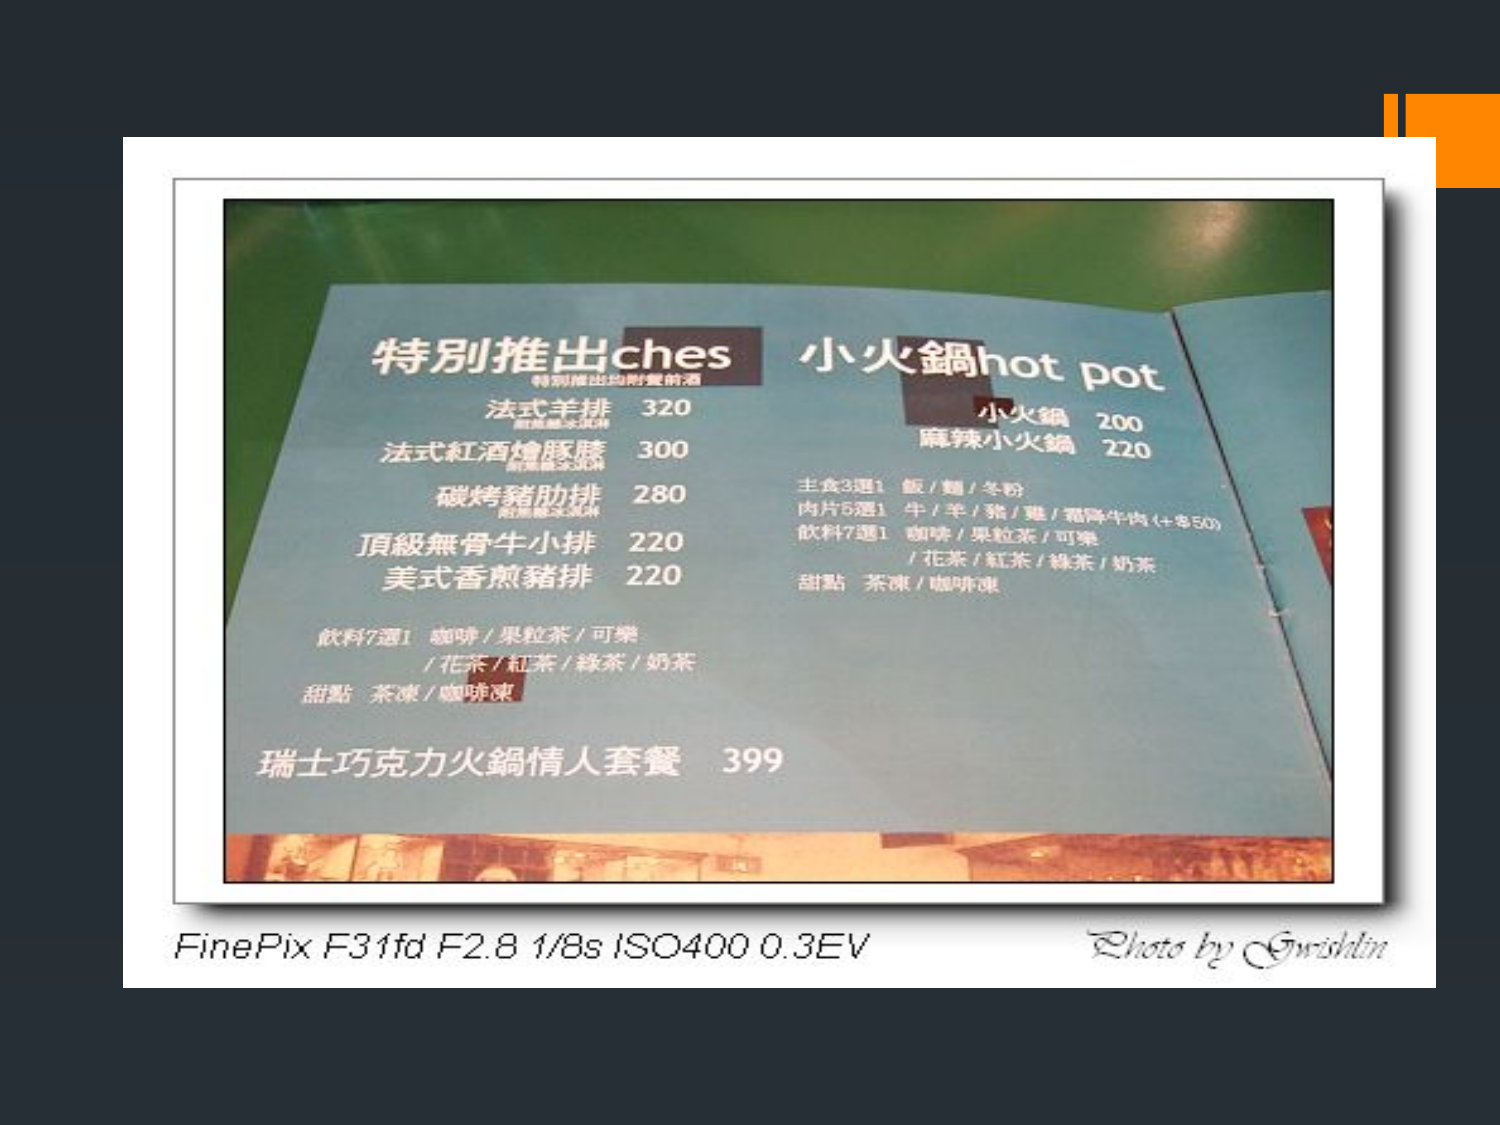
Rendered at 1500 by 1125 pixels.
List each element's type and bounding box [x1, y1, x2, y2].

list [123, 136, 1436, 989]
